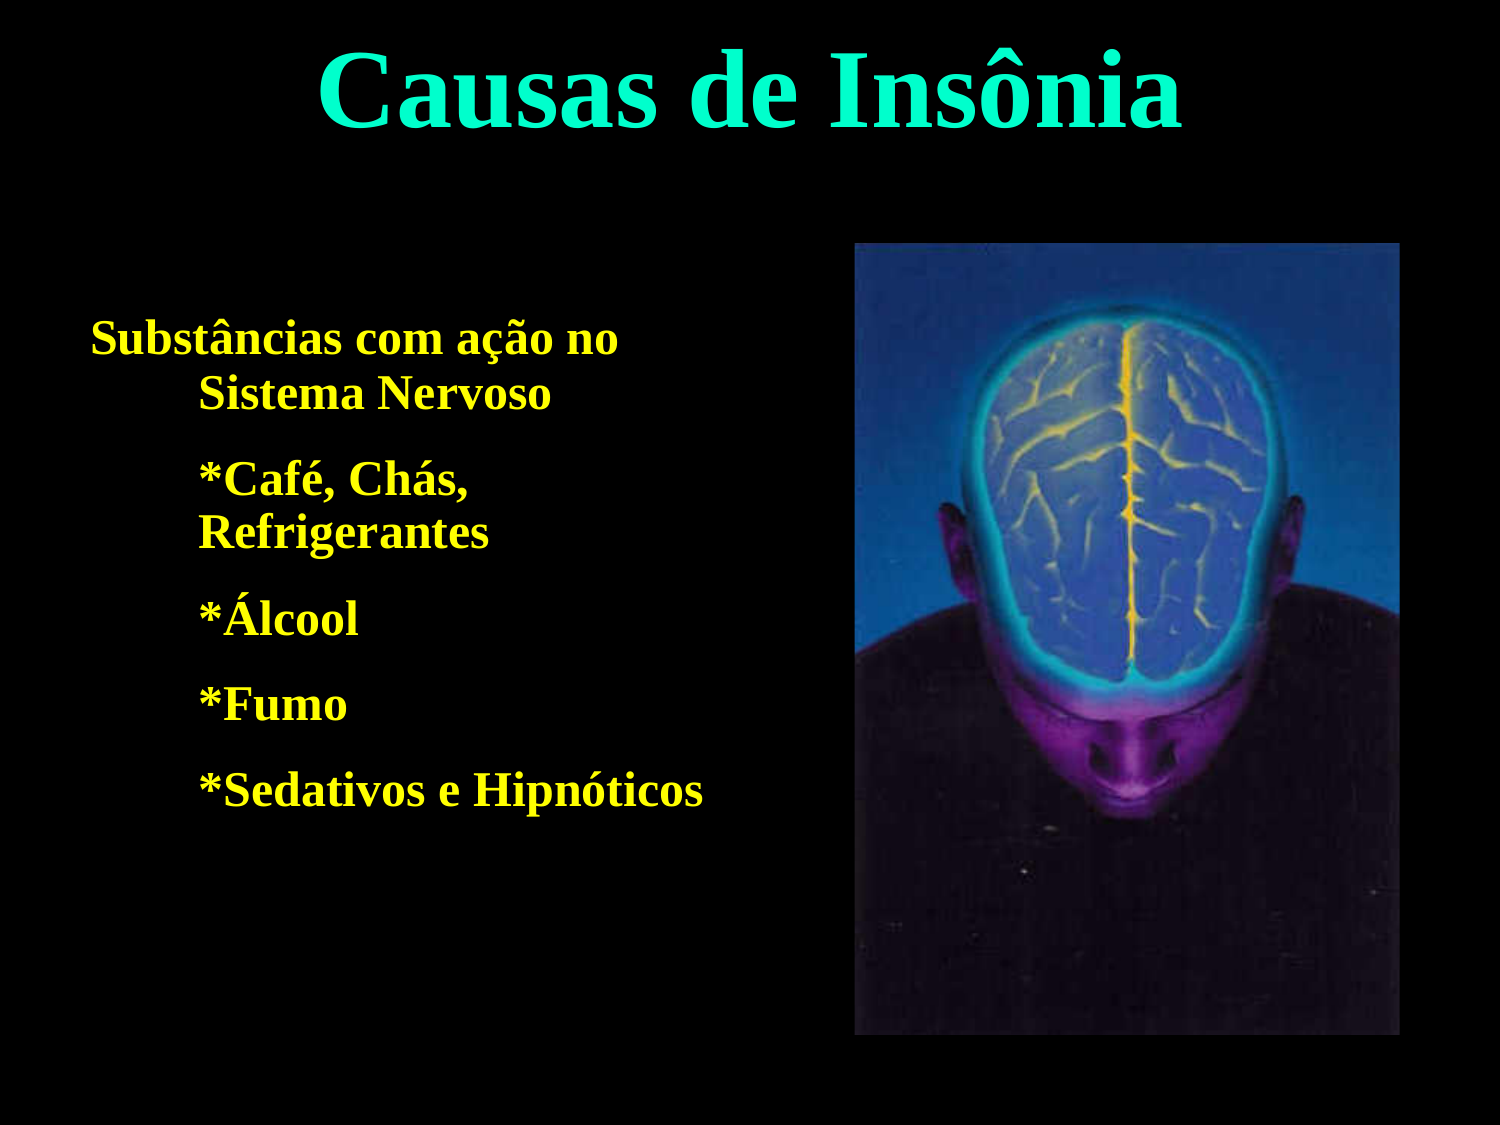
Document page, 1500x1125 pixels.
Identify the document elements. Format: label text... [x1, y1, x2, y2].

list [854, 243, 1400, 1035]
title Causas de Insônia [75, 7, 1425, 195]
list Substâncias com ação no Sistema Nervoso *Café, Chás, Refrigerantes *Álcool *Fumo *Sedativos e Hipnóticos [75, 304, 738, 929]
